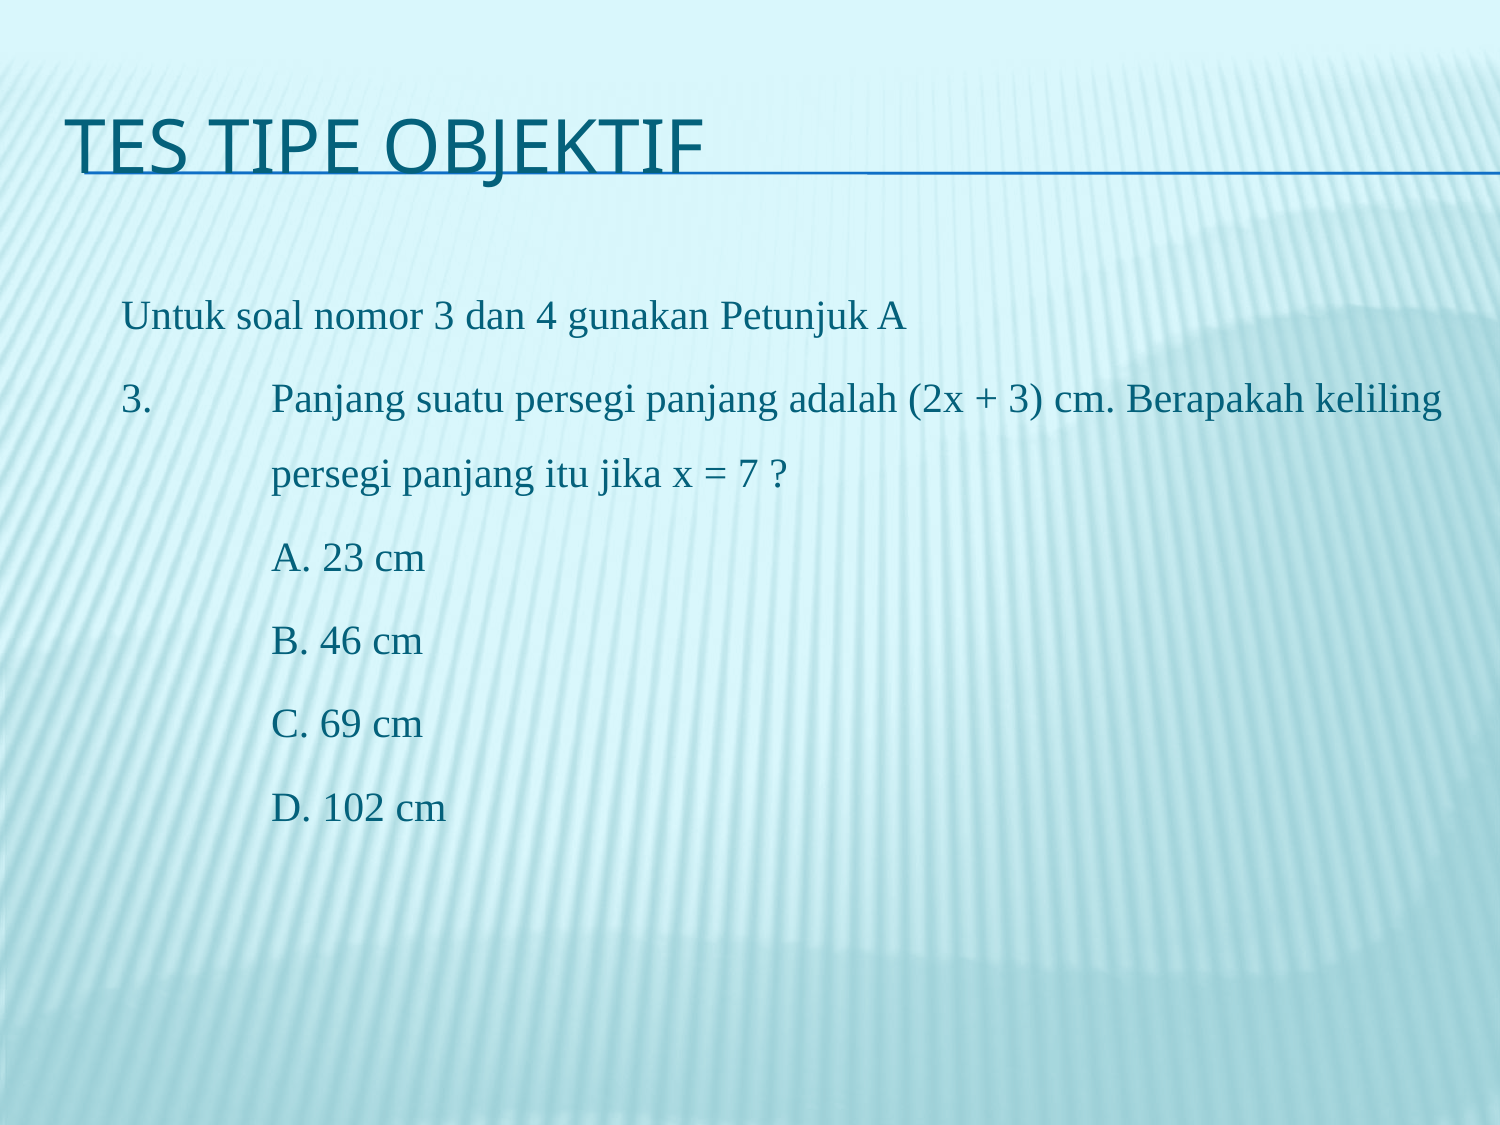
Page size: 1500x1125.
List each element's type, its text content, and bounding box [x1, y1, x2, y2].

title Tes tipe objektif [50, 75, 1475, 213]
list Untuk soal nomor 3 dan 4 gunakan Petunjuk A 3. Panjang suatu persegi panjang adalah (2x + 3) cm. Berapakah keliling persegi panjang itu jika x = 7 ? A. 23 cm B. 46 cm C. 69 cm D. 102 cm [50, 254, 1475, 998]
